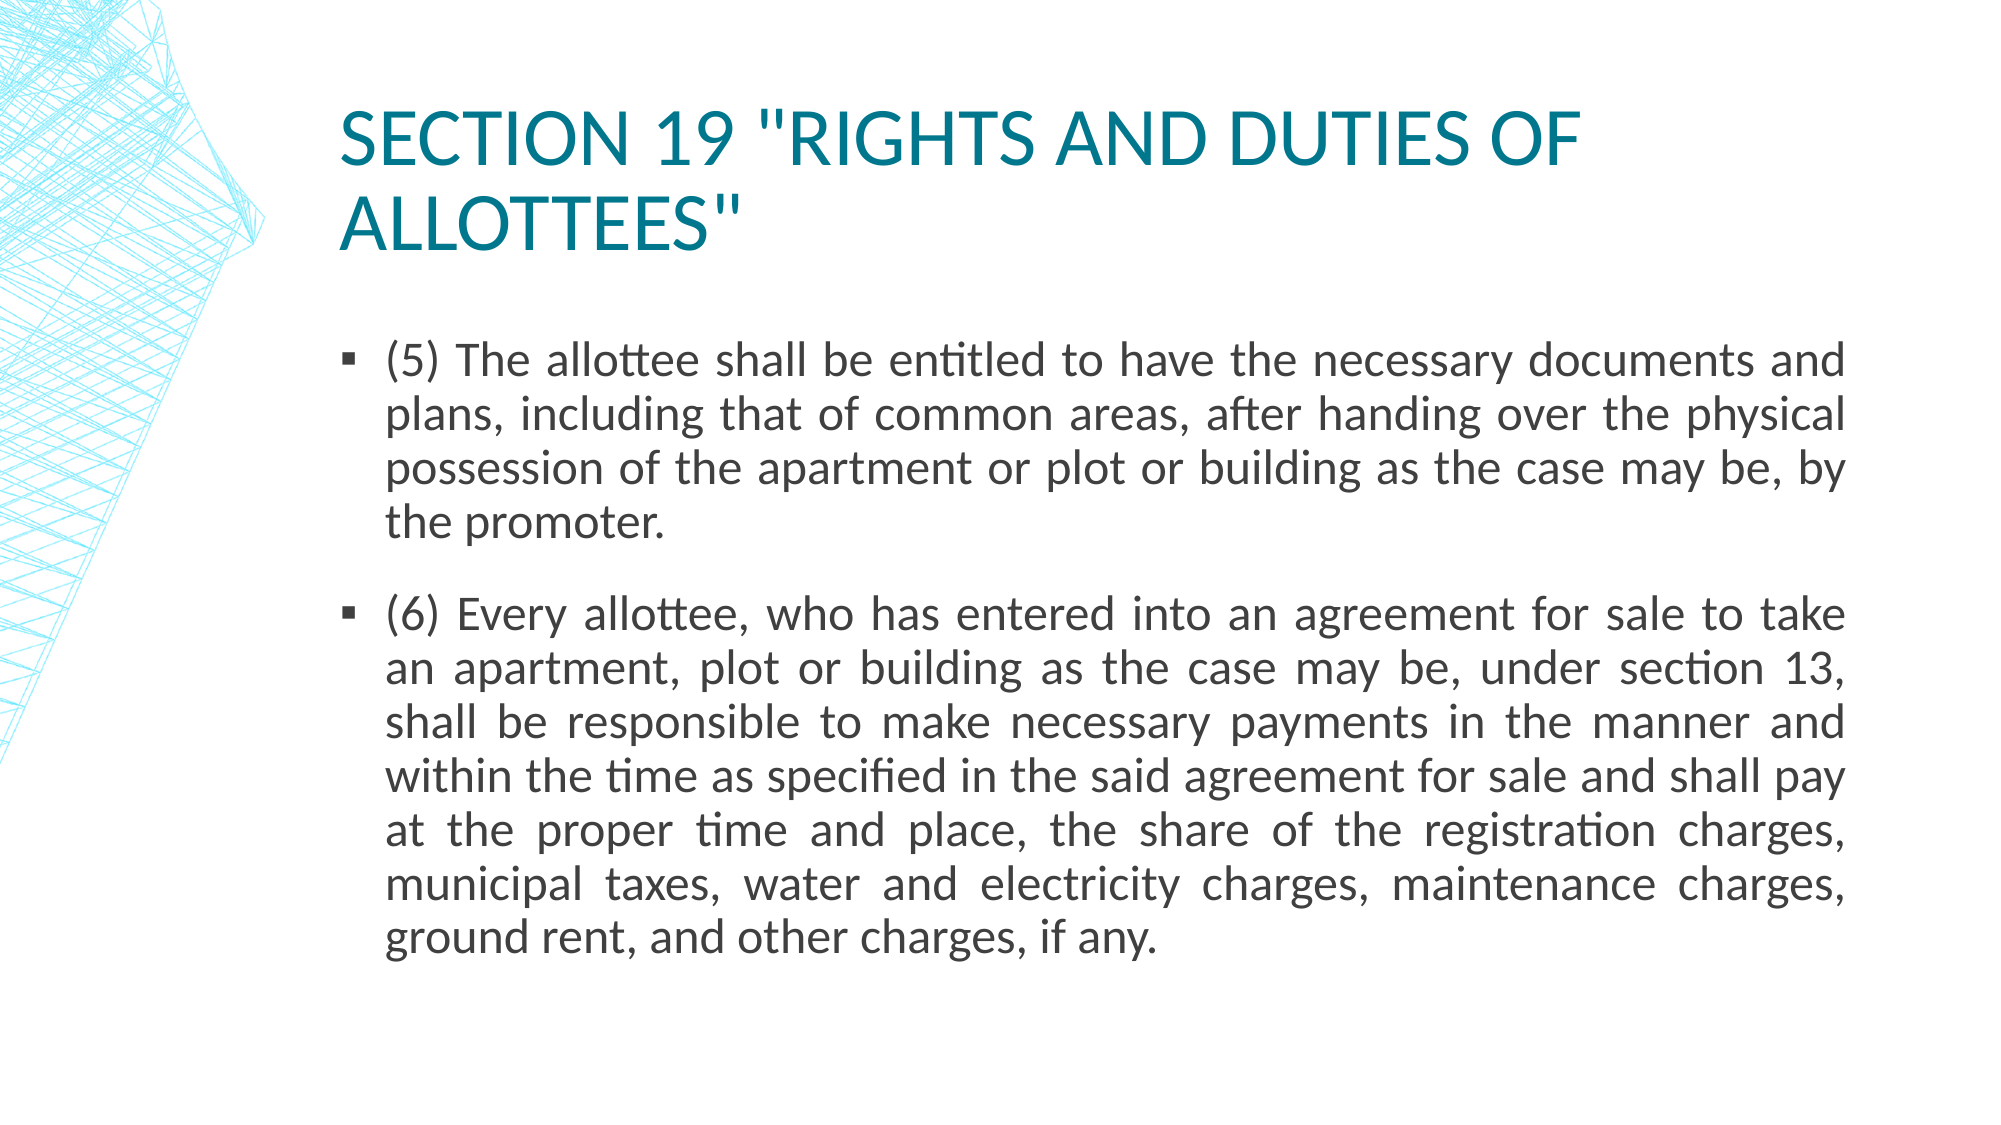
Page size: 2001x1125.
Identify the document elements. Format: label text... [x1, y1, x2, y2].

list (5) The allottee shall be entitled to have the necessary documents and plans, including that of common areas, after handing over the physical possession of the apartment or plot or building as the case may be, by the promoter. (6) Every allottee, who has entered into an agreement for sale to take an apartment, plot or building as the case may be, under section 13, shall be responsible to make necessary payments in the manner and within the time as specified in the said agreement for sale and shall pay at the proper time and place, the share of the registration charges, municipal taxes, water and electricity charges, maintenance charges, ground rent, and other charges, if any. [324, 326, 1863, 1062]
title Section 19 "Rights and duties of allottees" [324, 62, 1863, 275]
picture [0, 0, 2001, 1125]
